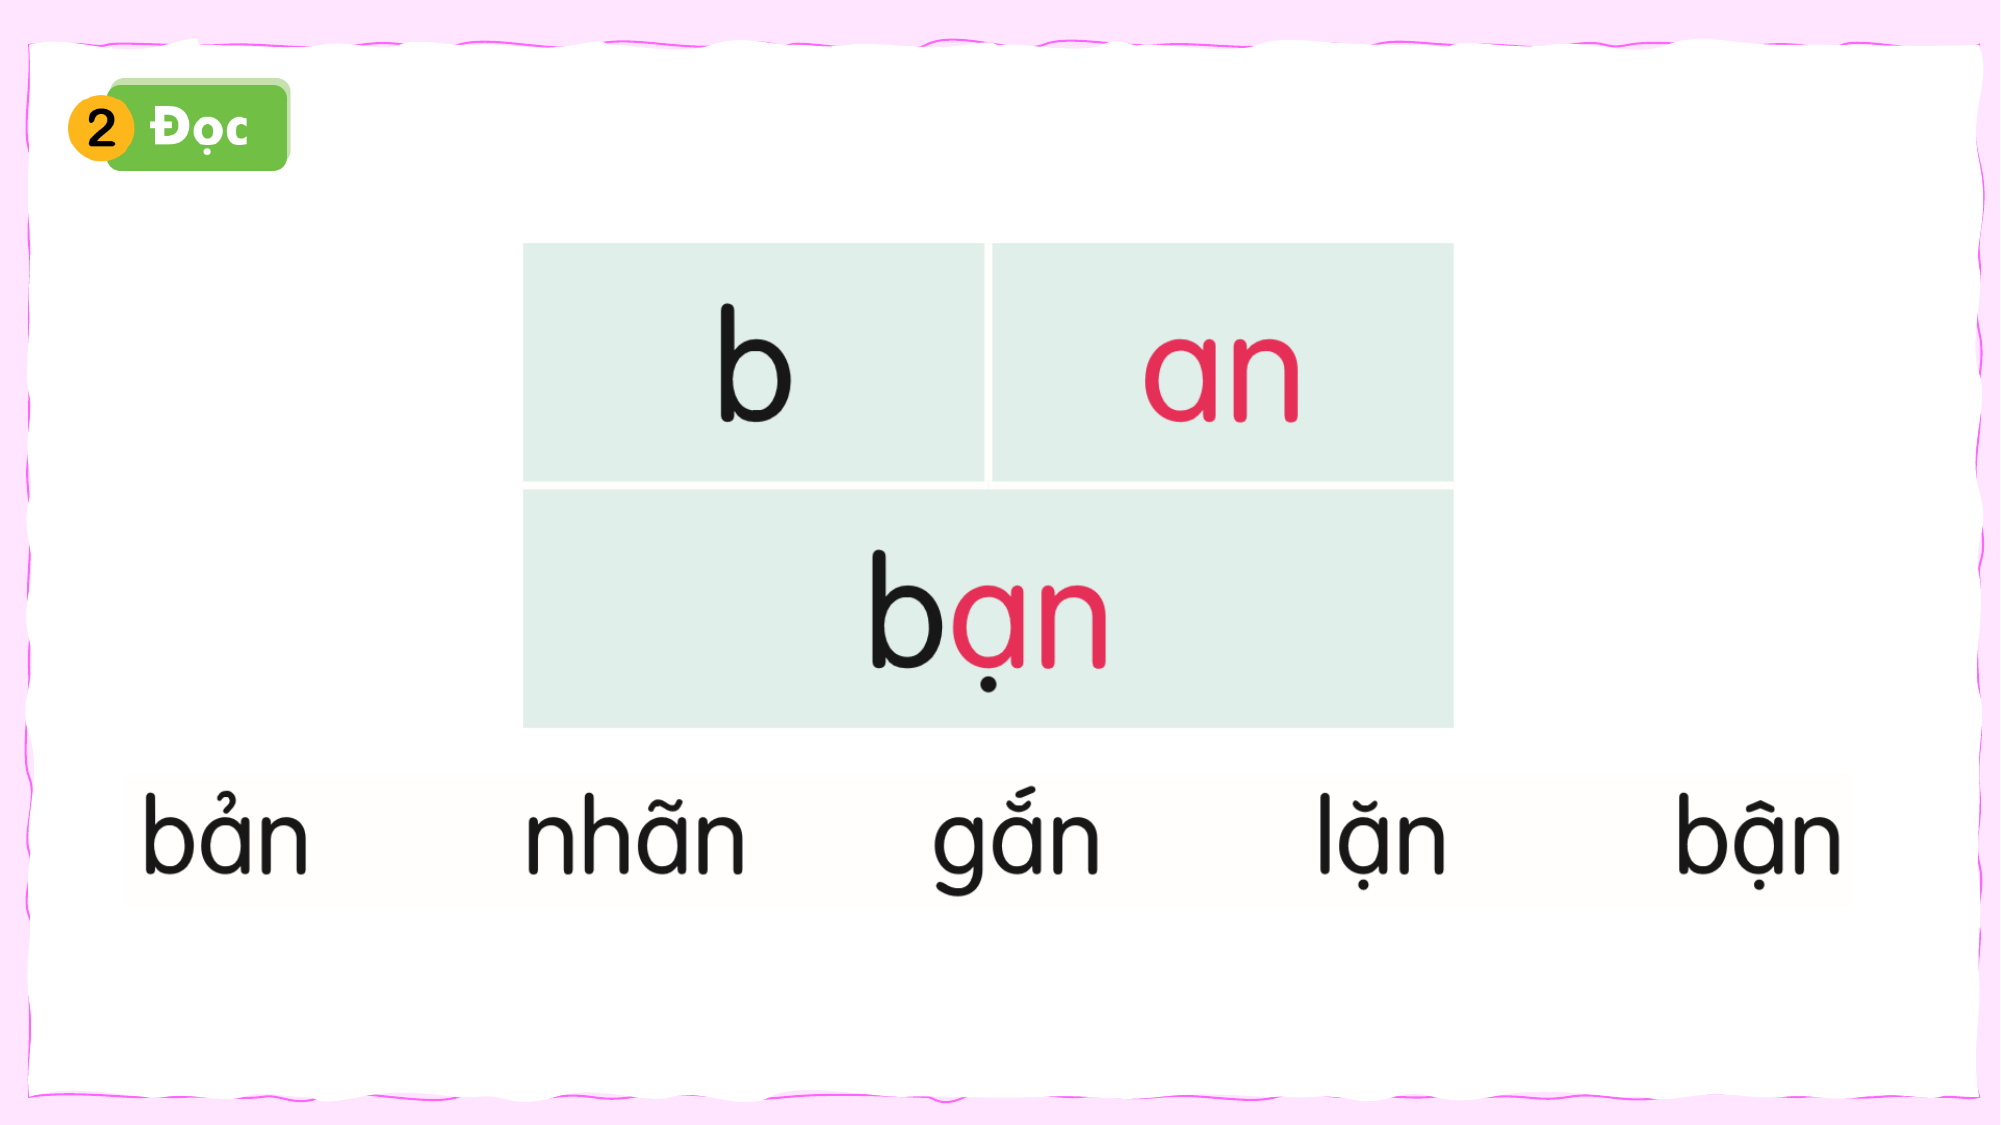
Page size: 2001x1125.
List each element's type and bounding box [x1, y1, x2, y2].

text_box [24, 38, 1985, 1104]
picture [124, 773, 1852, 907]
picture [53, 55, 310, 189]
picture [521, 242, 1455, 729]
